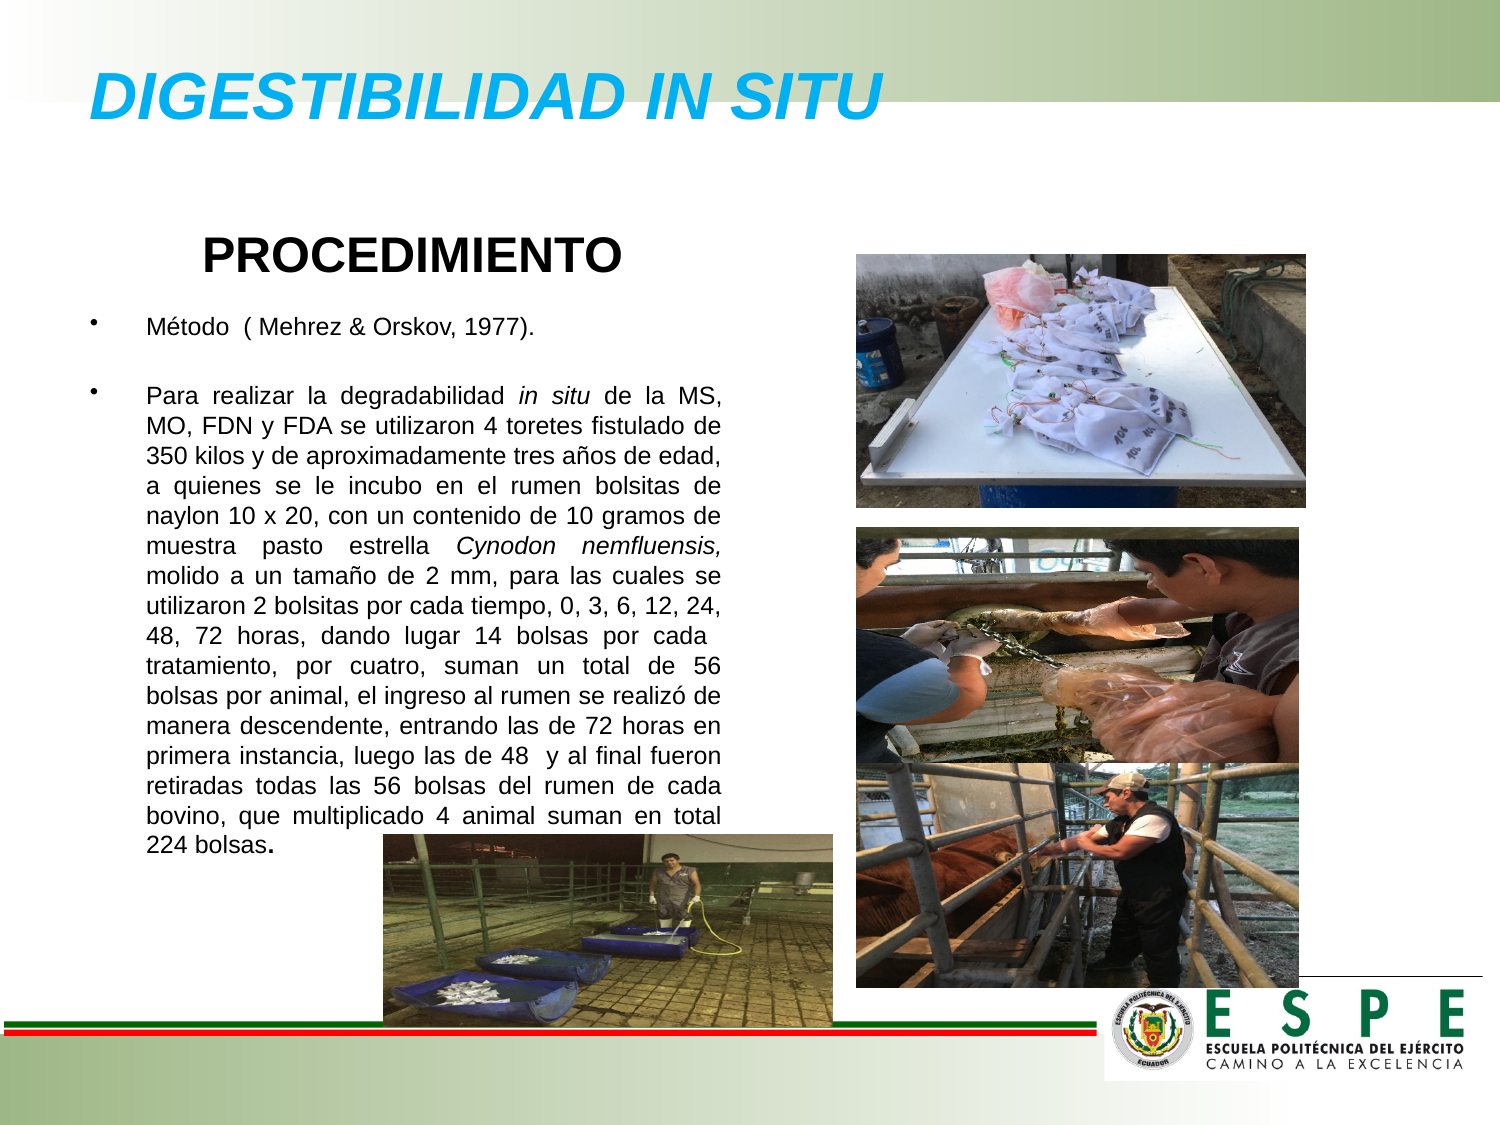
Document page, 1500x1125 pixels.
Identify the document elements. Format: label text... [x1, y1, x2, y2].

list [856, 254, 1306, 508]
picture [383, 833, 833, 1027]
title DIGESTIBILIDAD IN SITU [75, 45, 1425, 233]
list PROCEDIMIENTO [88, 184, 752, 290]
list Método ( Mehrez & Orskov, 1977). Para realizar la degradabilidad in situ de la MS, MO, FDN y FDA se utilizaron 4 toretes fistulado de 350 kilos y de aproximadamente tres años de edad, a quienes se le incubo en el rumen bolsitas de naylon 10 x 20, con un contenido de 10 gramos de muestra pasto estrella Cynodon nemfluensis, molido a un tamaño de 2 mm, para las cuales se utilizaron 2 bolsitas por cada tiempo, 0, 3, 6, 12, 24, 48, 72 horas, dando lugar 14 bolsas por cada tratamiento, por cuatro, suman un total de 56 bolsas por animal, el ingreso al rumen se realizó de manera descendente, entrando las de 72 horas en primera instancia, luego las de 48 y al final fueron retiradas todas las 56 bolsas del rumen de cada bovino, que multiplicado 4 animal suman en total 224 bolsas. [75, 302, 738, 1005]
picture [856, 526, 1483, 1081]
